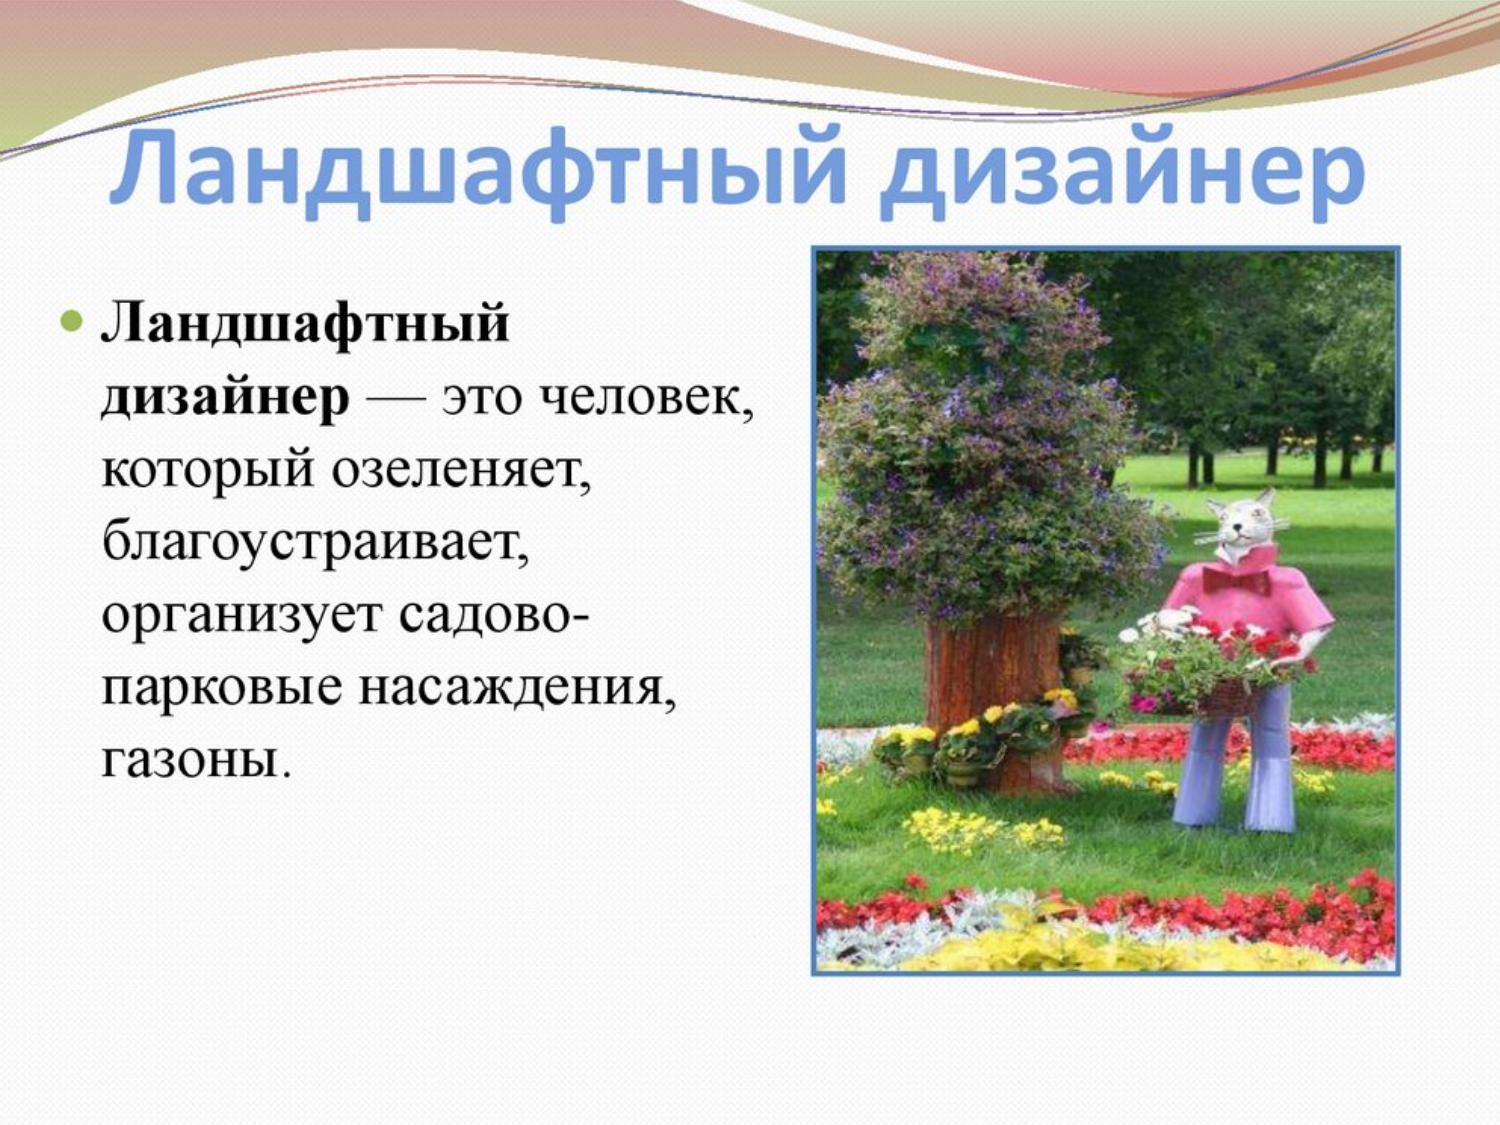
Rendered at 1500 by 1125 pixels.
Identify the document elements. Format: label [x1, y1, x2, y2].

list [0, 0, 1500, 1125]
